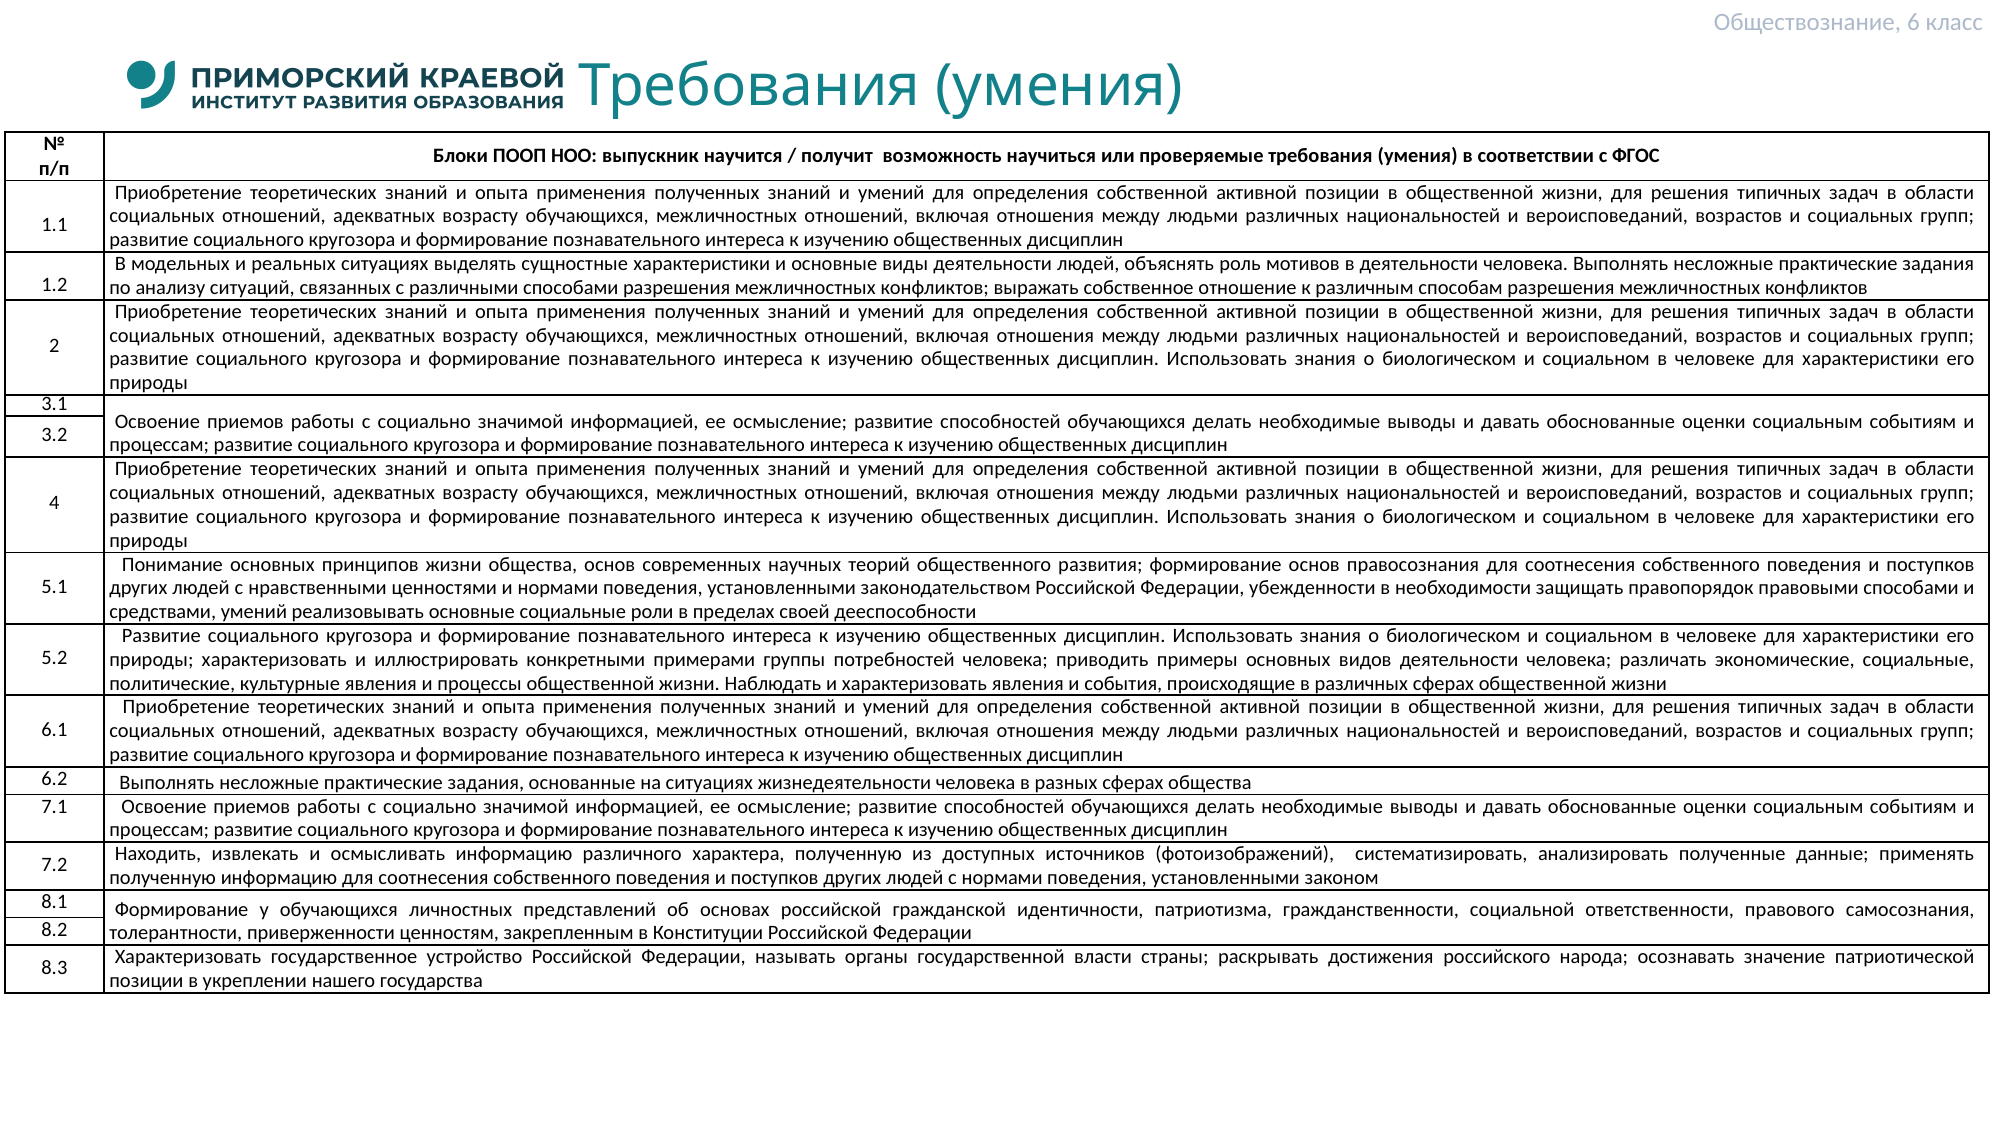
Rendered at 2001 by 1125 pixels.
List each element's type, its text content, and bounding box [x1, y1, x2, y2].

table_cell 4 [6, 458, 103, 552]
table_cell Приобретение теоретических знаний и опыта применения полученных знаний и умений для определения собственной активной позиции в общественной жизни, для решения типичных задач в области социальных отношений, адекватных возрасту обучающихся, межличностных отношений, включая отношения между людьми различных национальностей и вероисповеданий, возрастов и социальных групп; развитие социального кругозора и формирование познавательного интереса к изучению общественных дисциплин [105, 696, 1988, 766]
table_cell 8.3 [6, 946, 103, 992]
table_cell 5.2 [6, 625, 103, 694]
text_box Обществознание, 6 класс [1699, 0, 1998, 43]
table_cell Развитие социального кругозора и формирование познавательного интереса к изучению общественных дисциплин. Использовать знания о биологическом и социальном в человеке для характеристики его природы; характеризовать и иллюстрировать конкретными примерами группы потребностей человека; приводить примеры основных видов деятельности человека; различать экономические, социальные, политические, культурные явления и процессы общественной жизни. Наблюдать и характеризовать явления и события, происходящие в различных сферах общественной жизни [105, 625, 1988, 694]
table_cell 5.1 [6, 553, 103, 623]
table_cell 8.1 [6, 891, 103, 917]
table_cell 3.2 [6, 417, 103, 456]
table_cell Характеризовать государственное устройство Российской Федерации, называть органы государственной власти страны; раскрывать достижения российского народа; осознавать значение патриотической позиции в укреплении нашего государства [105, 946, 1988, 992]
table_cell Освоение приемов работы с социально значимой информацией, ее осмысление; развитие способностей обучающихся делать необходимые выводы и давать обоснованные оценки социальным событиям и процессам; развитие социального кругозора и формирование познавательного интереса к изучению общественных дисциплин [105, 396, 1988, 456]
table_cell Находить, извлекать и осмысливать информацию различного характера, полученную из доступных источников (фотоизображений), систематизировать, анализировать полученные данные; применять полученную информацию для соотнесения собственного поведения и поступков других людей с нормами поведения, установленными законом [105, 843, 1988, 889]
table_cell 6.1 [6, 696, 103, 766]
table_cell Выполнять несложные практические задания, основанные на ситуациях жизнедеятельности человека в разных сферах общества [105, 768, 1988, 794]
table_cell В модельных и реальных ситуациях выделять сущностные характеристики и основные виды деятельности людей, объяснять роль мотивов в деятельности человека. Выполнять несложные практические задания по анализу ситуаций, связанных с различными способами разрешения межличностных конфликтов; выражать собственное отношение к различным способам разрешения межличностных конфликтов [105, 253, 1988, 299]
table_cell 7.2 [6, 843, 103, 889]
table_cell Формирование у обучающихся личностных представлений об основах российской гражданской идентичности, патриотизма, гражданственности, социальной ответственности, правового самосознания, толерантности, приверженности ценностям, закрепленным в Конституции Российской Федерации [105, 891, 1988, 944]
table_cell 1.2 [6, 253, 103, 299]
table_cell 2 [6, 301, 103, 394]
table_cell Приобретение теоретических знаний и опыта применения полученных знаний и умений для определения собственной активной позиции в общественной жизни, для решения типичных задач в области социальных отношений, адекватных возрасту обучающихся, межличностных отношений, включая отношения между людьми различных национальностей и вероисповеданий, возрастов и социальных групп; развитие социального кругозора и формирование познавательного интереса к изучению общественных дисциплин. Использовать знания о биологическом и социальном в человеке для характеристики его природы [105, 301, 1988, 394]
table_cell 8.2 [6, 918, 103, 944]
table_cell 1.1 [6, 181, 103, 251]
table_cell Освоение приемов работы с социально значимой информацией, ее осмысление; развитие способностей обучающихся делать необходимые выводы и давать обоснованные оценки социальным событиям и процессам; развитие социального кругозора и формирование познавательного интереса к изучению общественных дисциплин [105, 795, 1988, 841]
table_header Блоки ПООП НОО: выпускник научится / получит возможность научиться или проверяемые требования (умения) в соответствии с ФГОС [105, 133, 1988, 180]
table_cell 6.2 [6, 768, 103, 794]
table_cell 3.1 [6, 396, 103, 415]
table_header № п/п [6, 133, 103, 180]
table_cell 7.1 [6, 795, 103, 841]
table_cell Приобретение теоретических знаний и опыта применения полученных знаний и умений для определения собственной активной позиции в общественной жизни, для решения типичных задач в области социальных отношений, адекватных возрасту обучающихся, межличностных отношений, включая отношения между людьми различных национальностей и вероисповеданий, возрастов и социальных групп; развитие социального кругозора и формирование познавательного интереса к изучению общественных дисциплин [105, 181, 1988, 251]
table_cell Приобретение теоретических знаний и опыта применения полученных знаний и умений для определения собственной активной позиции в общественной жизни, для решения типичных задач в области социальных отношений, адекватных возрасту обучающихся, межличностных отношений, включая отношения между людьми различных национальностей и вероисповеданий, возрастов и социальных групп; развитие социального кругозора и формирование познавательного интереса к изучению общественных дисциплин. Использовать знания о биологическом и социальном в человеке для характеристики его природы [105, 458, 1988, 552]
title Требования (умения) [563, 48, 2000, 146]
picture [0, 0, 2000, 1125]
table_cell Понимание основных принципов жизни общества, основ современных научных теорий общественного развития; формирование основ правосознания для соотнесения собственного поведения и поступков других людей с нравственными ценностями и нормами поведения, установленными законодательством Российской Федерации, убежденности в необходимости защищать правопорядок правовыми способами и средствами, умений реализовывать основные социальные роли в пределах своей дееспособности [105, 553, 1988, 623]
